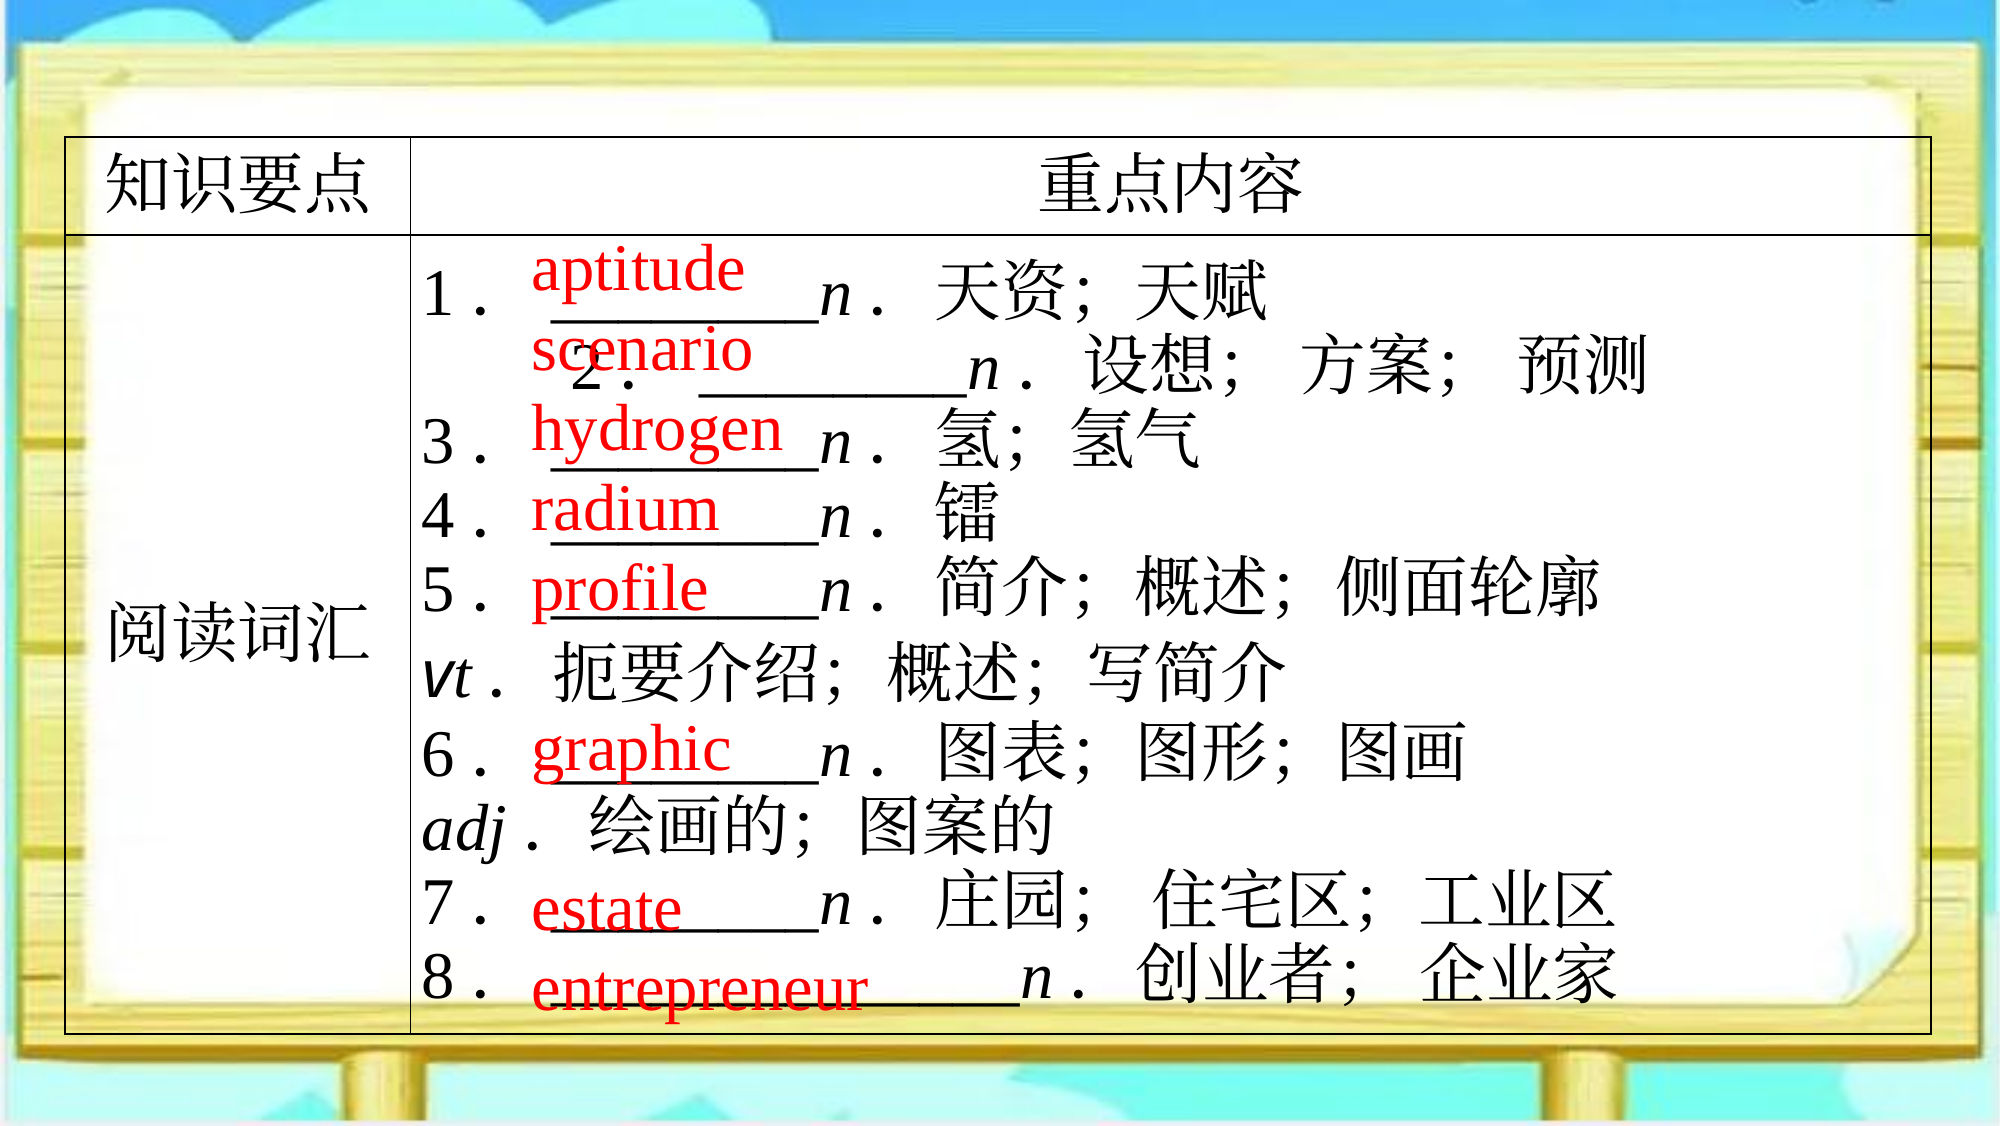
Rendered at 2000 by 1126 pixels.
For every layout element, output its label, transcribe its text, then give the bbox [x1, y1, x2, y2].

table_cell 阅读词汇 [66, 236, 410, 1033]
table_header 重点内容 [411, 138, 1930, 234]
picture [0, 0, 2000, 1126]
table_header 知识要点 [66, 138, 410, 234]
text_box aptitude scenario hydrogen radium profile graphic estate entrepreneur [516, 216, 885, 1031]
table_cell 1．________n．天资；天赋 2．________n．设想； 方案； 预测 3．________n．氢；氢气 4．________n．镭 5．________n．简介；概述；侧面轮廓 vt．扼要介绍；概述；写简介 6．________n．图表；图形；图画 adj．绘画的；图案的 7．________n．庄园； 住宅区；工业区 8．______________n．创业者； 企业家 [411, 236, 1930, 1033]
